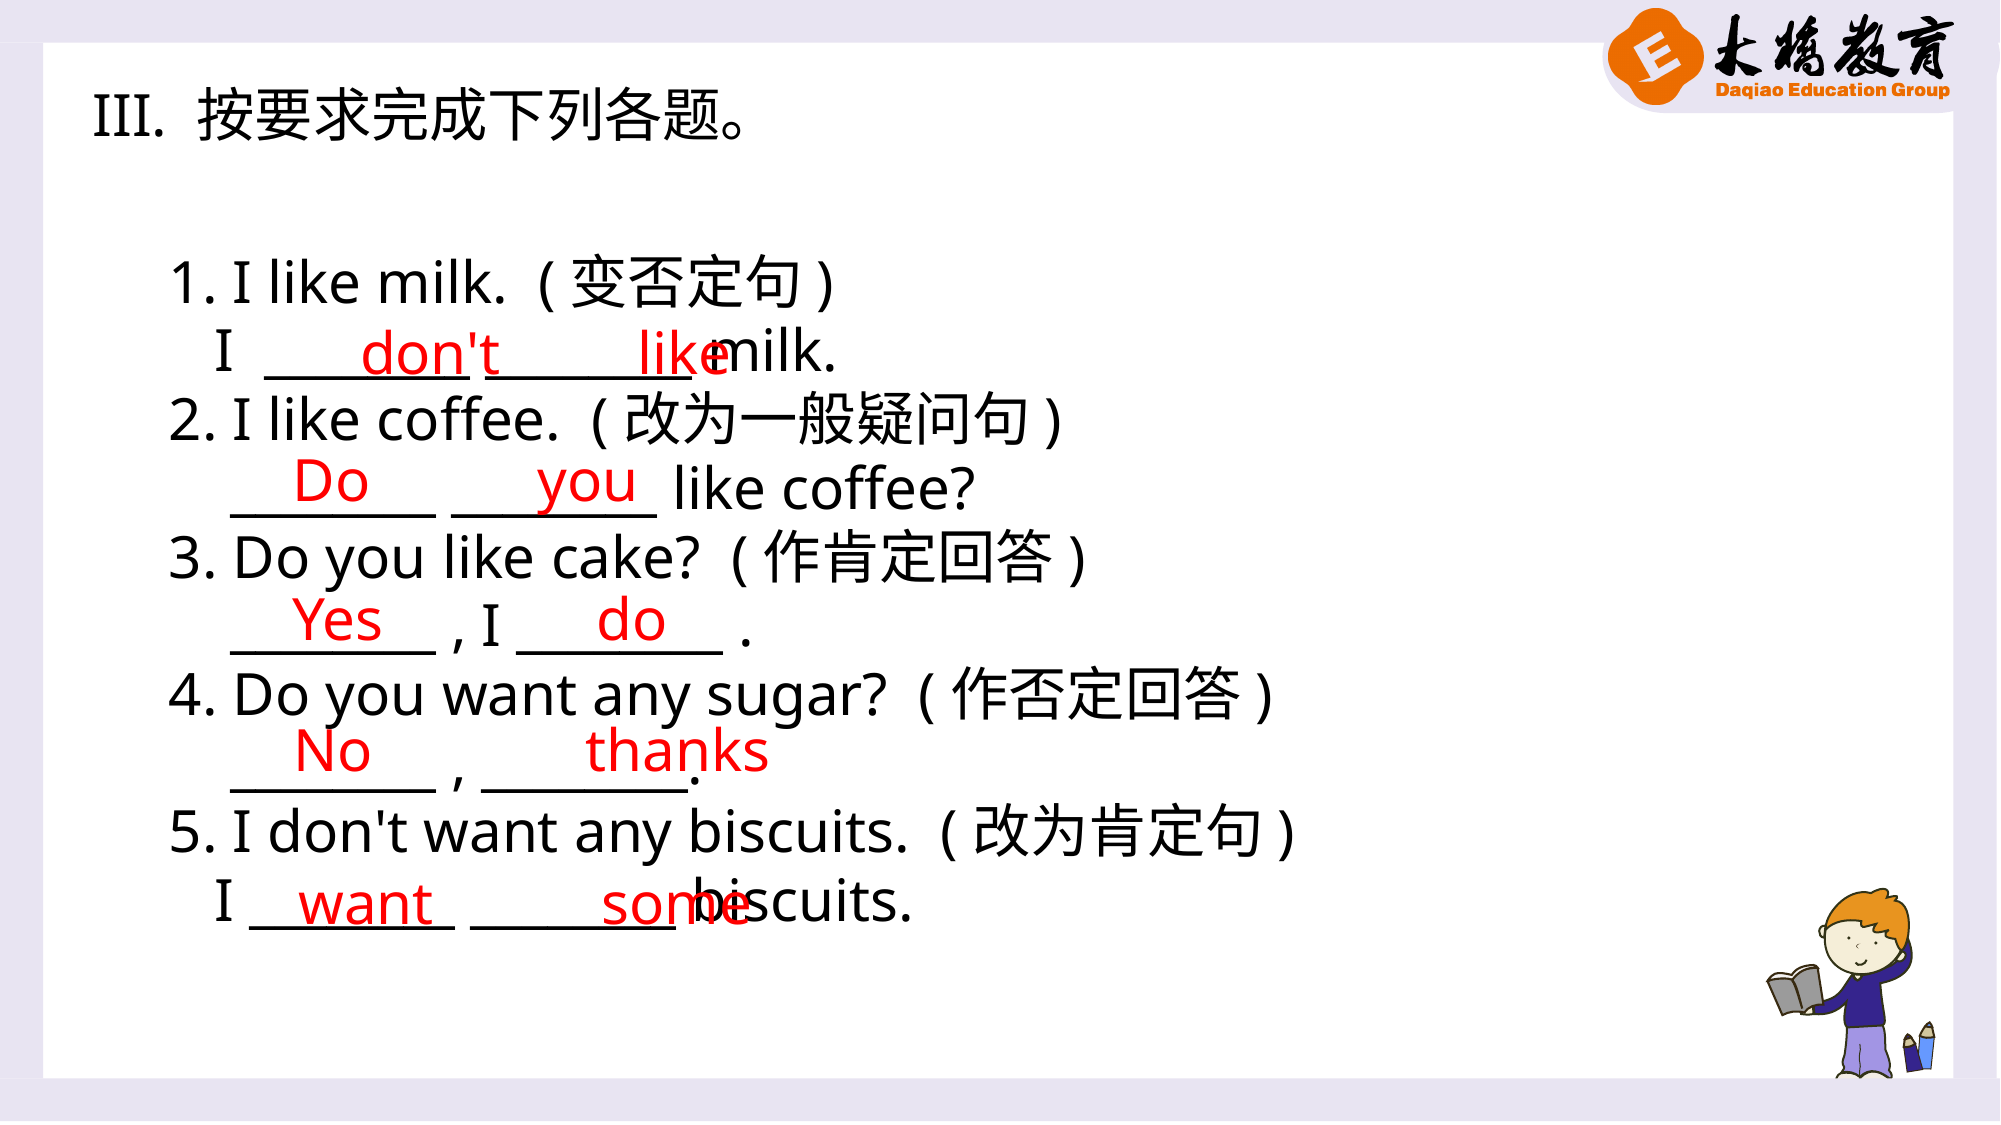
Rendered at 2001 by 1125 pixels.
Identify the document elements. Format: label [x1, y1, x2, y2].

text_box [0, 0, 2000, 1122]
picture [1608, 8, 1954, 105]
